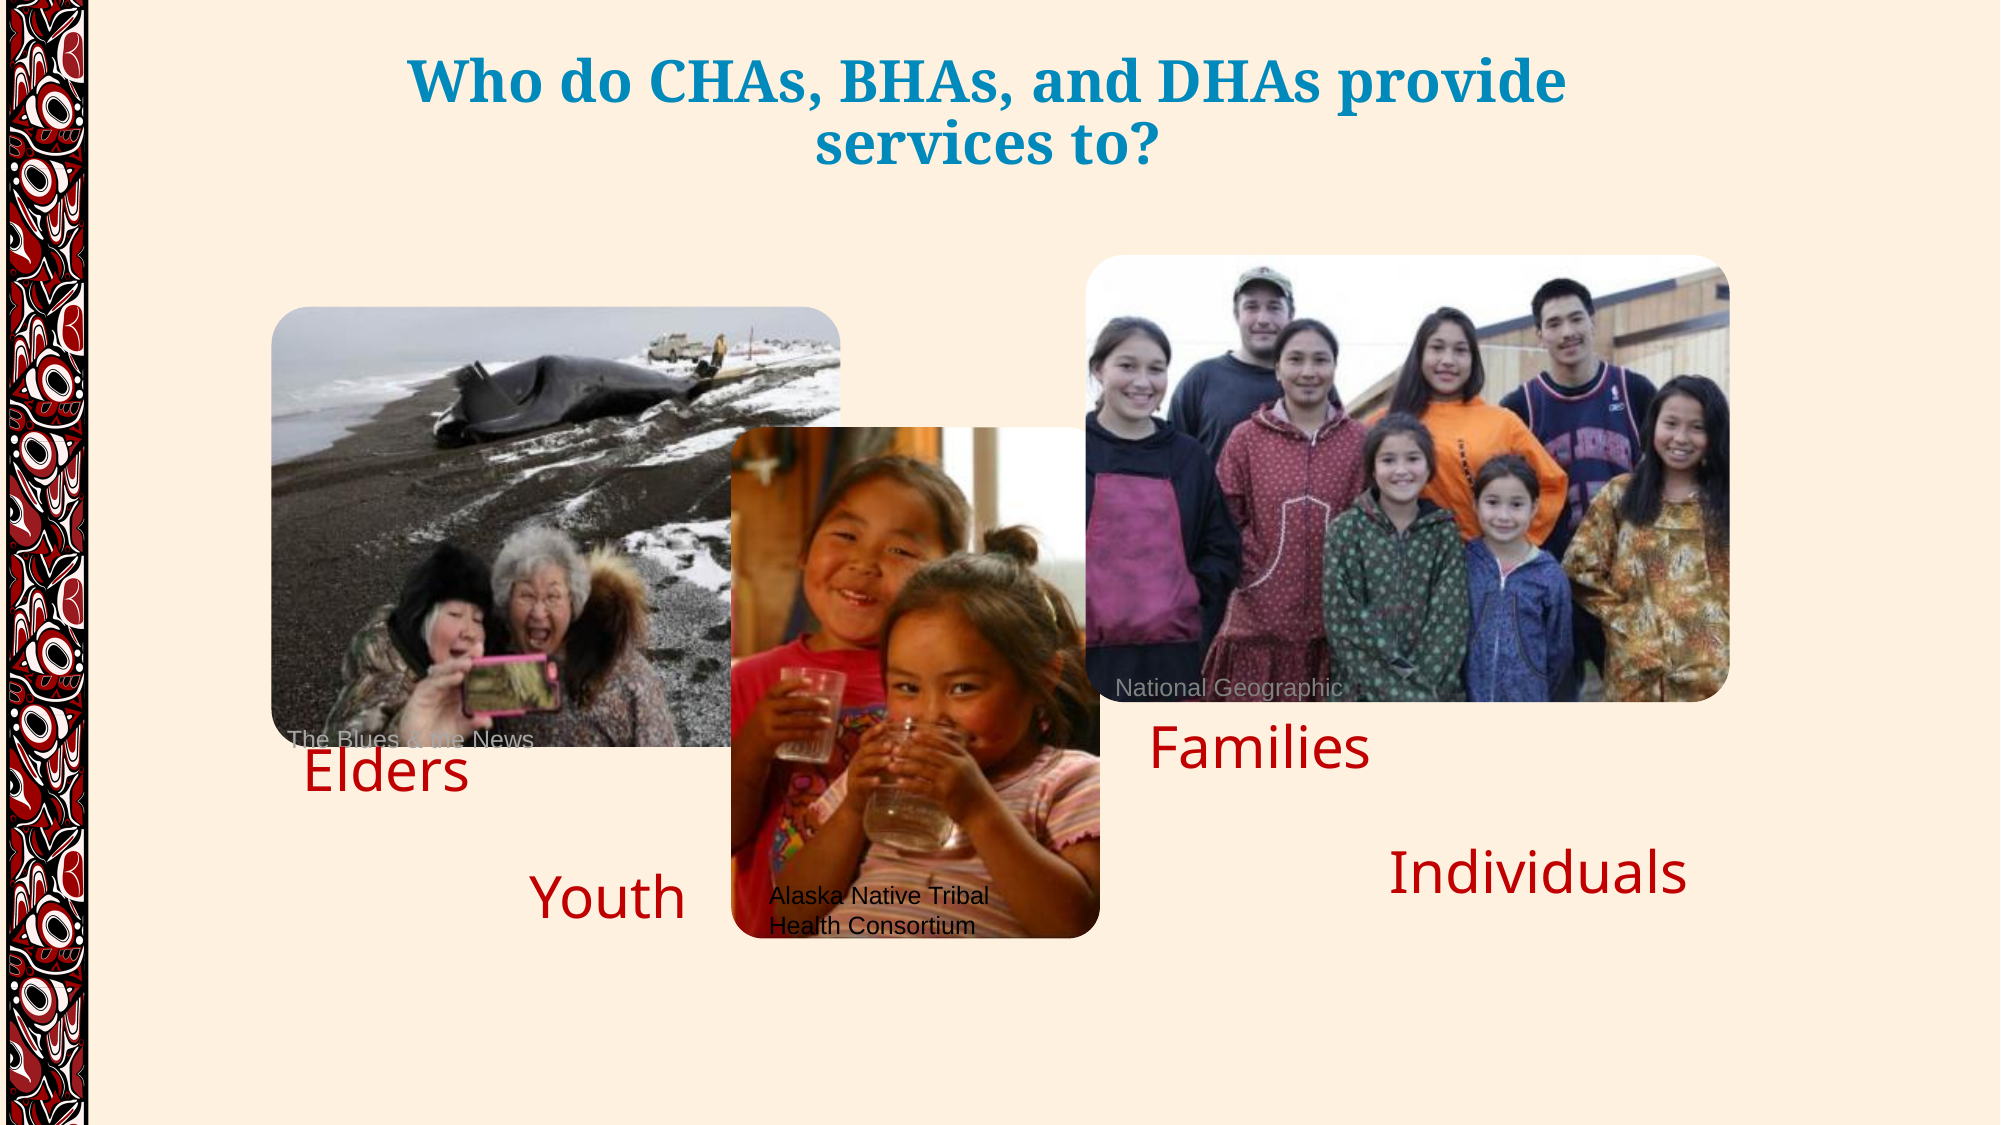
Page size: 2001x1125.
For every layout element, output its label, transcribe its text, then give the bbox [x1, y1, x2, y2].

text_box Youth [514, 852, 703, 938]
title Who do CHAs, BHAs, and DHAs provide services to? [271, 43, 1706, 186]
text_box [271, 306, 841, 762]
text_box Families [1133, 710, 1387, 788]
text_box Elders [288, 762, 486, 811]
picture [0, 0, 2001, 1125]
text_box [731, 427, 1100, 948]
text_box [1085, 254, 1730, 710]
text_box Individuals [1374, 827, 1738, 913]
